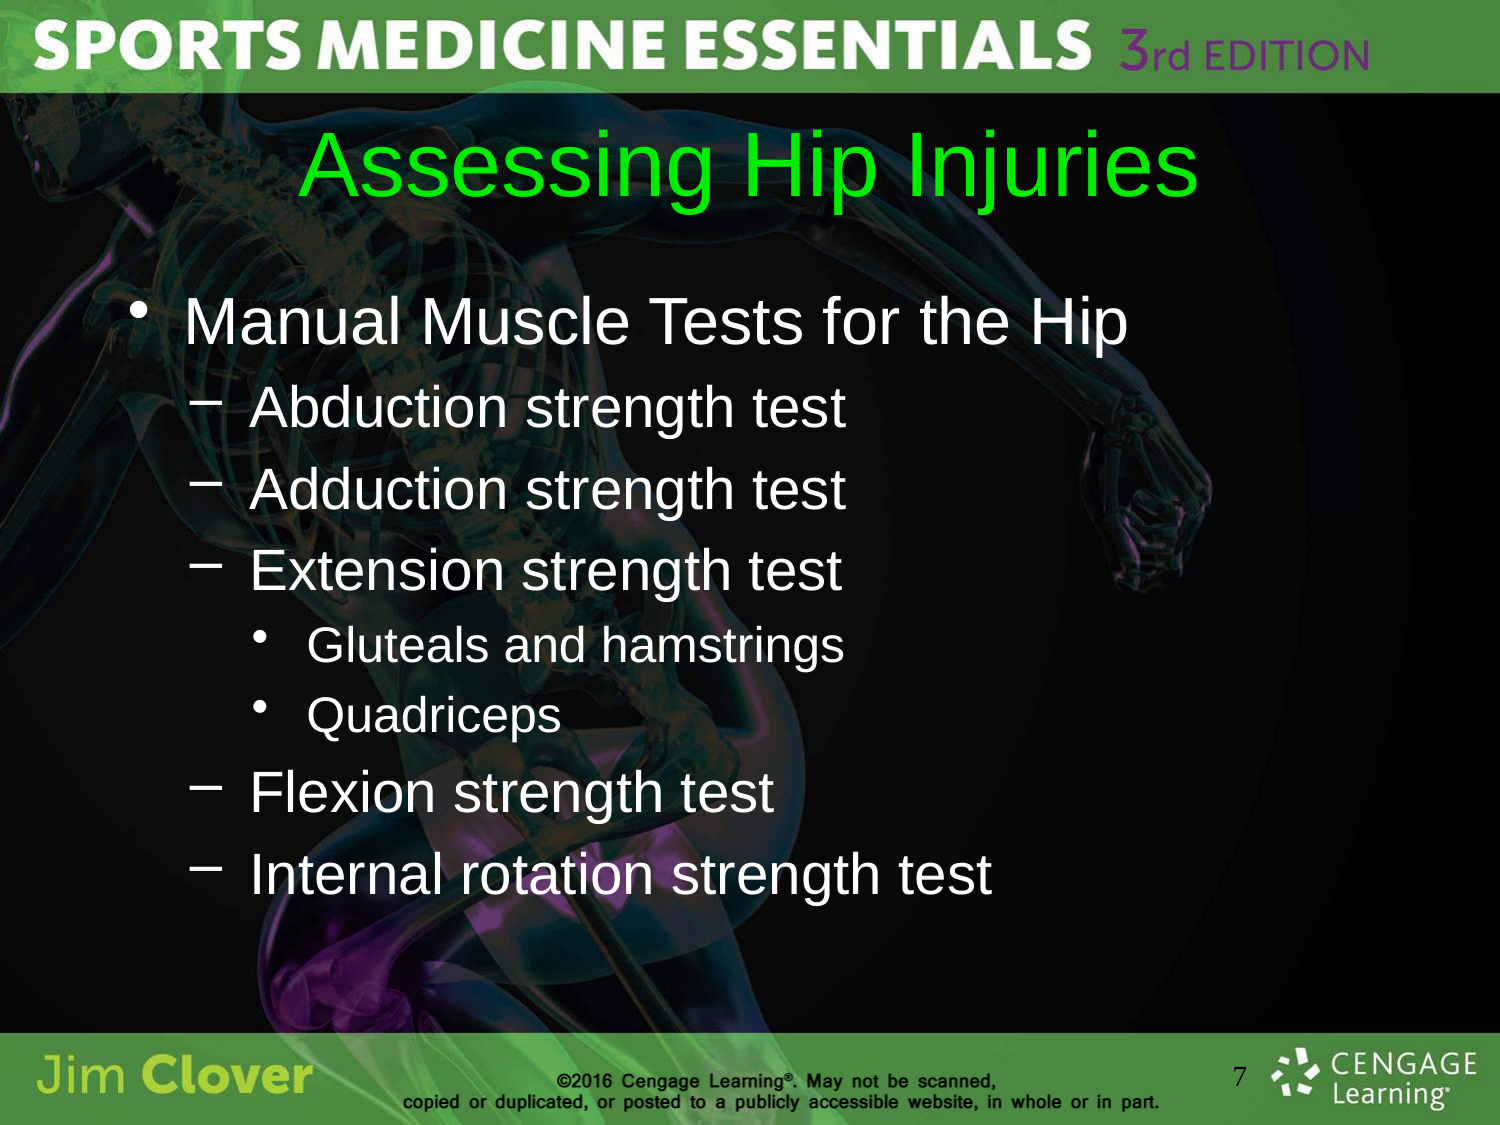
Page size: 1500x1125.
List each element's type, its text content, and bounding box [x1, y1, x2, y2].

slide_number 7 [950, 1050, 1263, 1125]
title Assessing Hip Injuries [112, 104, 1388, 255]
picture [0, 0, 1500, 1125]
list Manual Muscle Tests for the Hip Abduction strength test Adduction strength test Extension strength test Gluteals and hamstrings Quadriceps Flexion strength test Internal rotation strength test [112, 270, 1388, 946]
